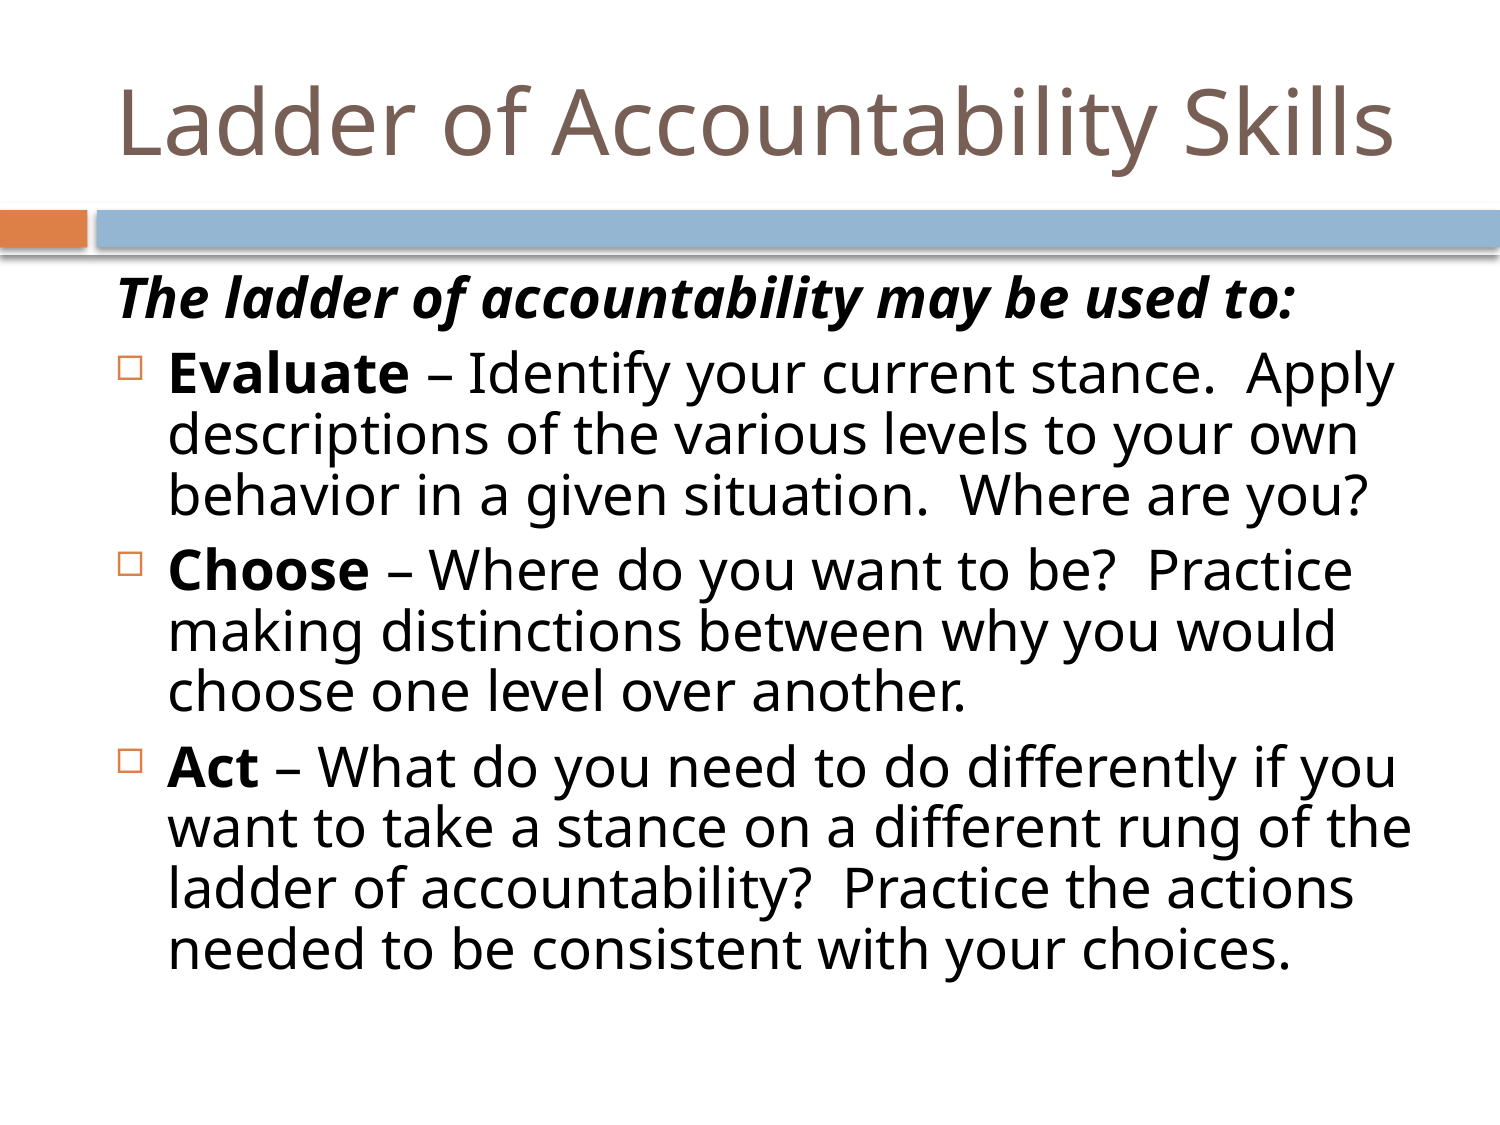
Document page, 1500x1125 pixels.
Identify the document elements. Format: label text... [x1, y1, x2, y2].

title Ladder of Accountability Skills [100, 37, 1438, 200]
list The ladder of accountability may be used to: Evaluate – Identify your current stance. Apply descriptions of the various levels to your own behavior in a given situation. Where are you? Choose – Where do you want to be? Practice making distinctions between why you would choose one level over another. Act – What do you need to do differently if you want to take a stance on a different rung of the ladder of accountability? Practice the actions needed to be consistent with your choices. [100, 262, 1438, 1000]
